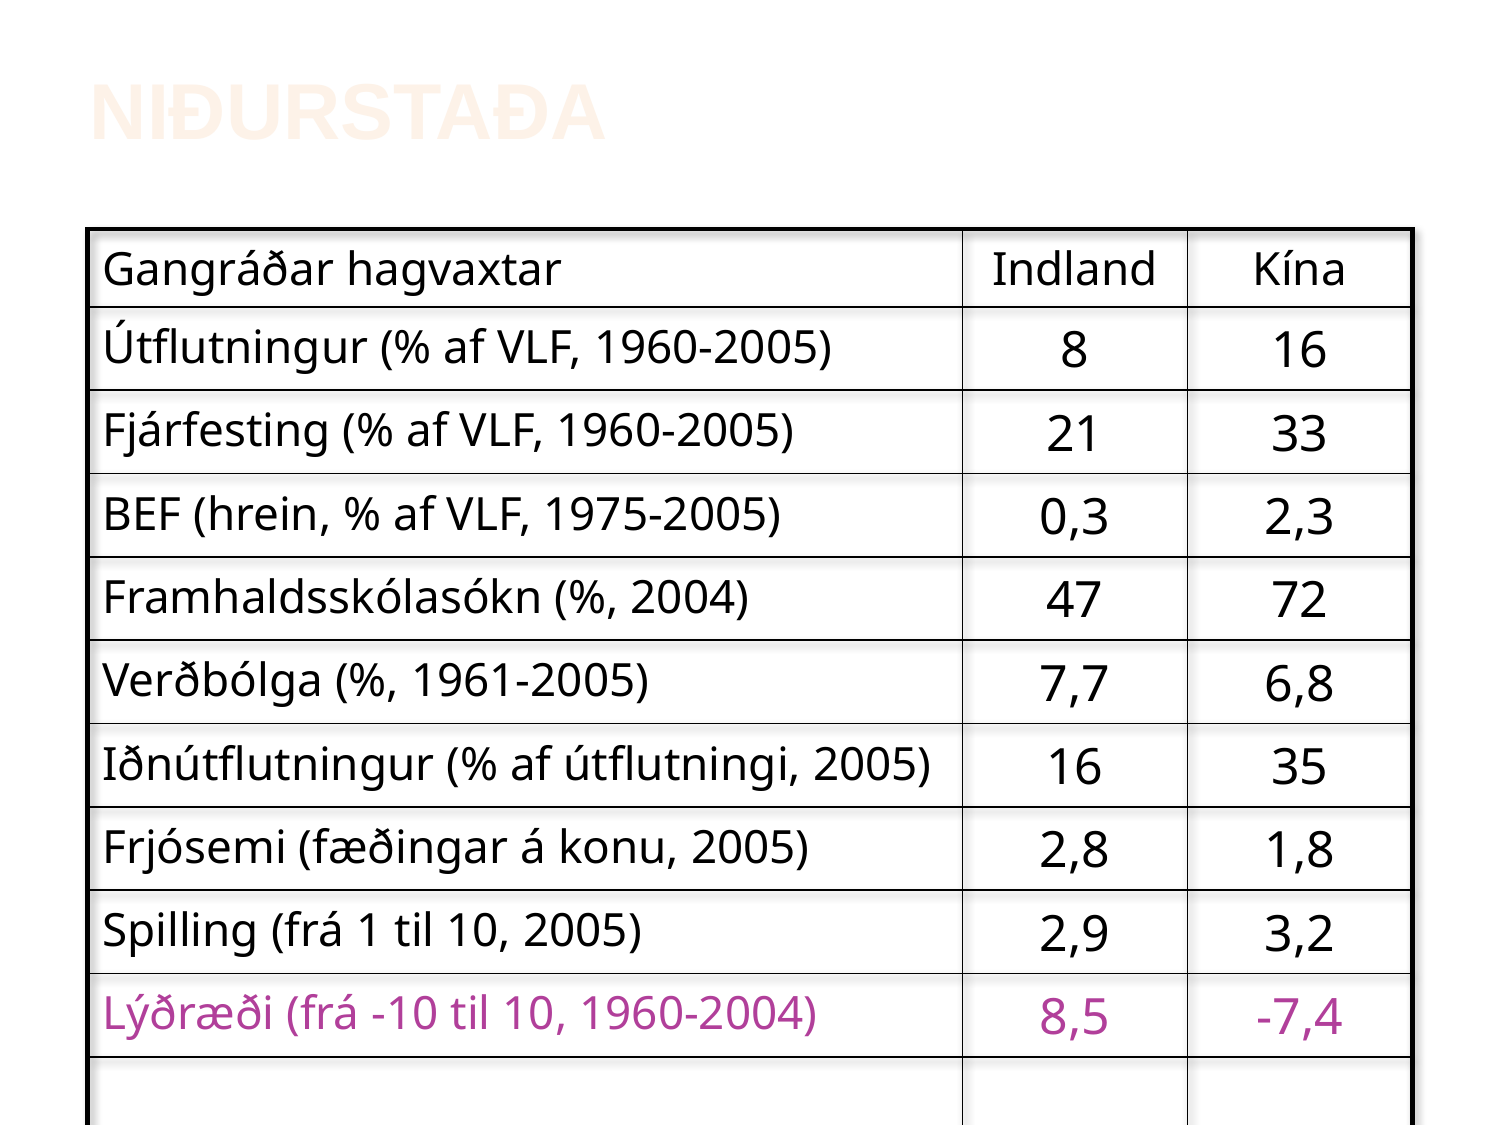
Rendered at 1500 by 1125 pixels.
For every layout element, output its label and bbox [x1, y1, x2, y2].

table_cell [1057, 891, 1187, 973]
table_cell [1057, 808, 1187, 889]
table_header [90, 240, 179, 306]
table_cell [90, 724, 179, 806]
table_cell [90, 308, 179, 389]
table_cell [1057, 641, 1187, 723]
table_cell [90, 474, 179, 556]
table_cell [1188, 641, 1410, 723]
table_cell [1057, 558, 1187, 639]
table_cell [963, 1058, 1187, 1125]
table_cell [1188, 391, 1410, 473]
table_cell [963, 974, 1187, 1056]
text_box [74, 52, 1263, 991]
table_cell [90, 808, 179, 889]
table_cell [1057, 308, 1187, 389]
table_cell [1057, 474, 1187, 556]
table_cell [1188, 808, 1410, 889]
table_cell [90, 391, 179, 473]
table_cell [1188, 474, 1410, 556]
table_cell [1188, 891, 1410, 973]
table_header [1188, 231, 1410, 306]
table_cell [1057, 724, 1187, 806]
table_cell [1188, 308, 1410, 389]
table_cell [1188, 974, 1410, 1056]
table_cell [90, 1058, 962, 1125]
table_header [1057, 240, 1187, 306]
table_cell [90, 641, 179, 723]
table_cell [90, 558, 179, 639]
table_cell [1188, 724, 1410, 806]
table_cell [1057, 391, 1187, 473]
table_cell [90, 891, 179, 973]
table_cell [1188, 558, 1410, 639]
table_cell [1188, 1058, 1410, 1125]
table_cell [90, 974, 962, 1056]
